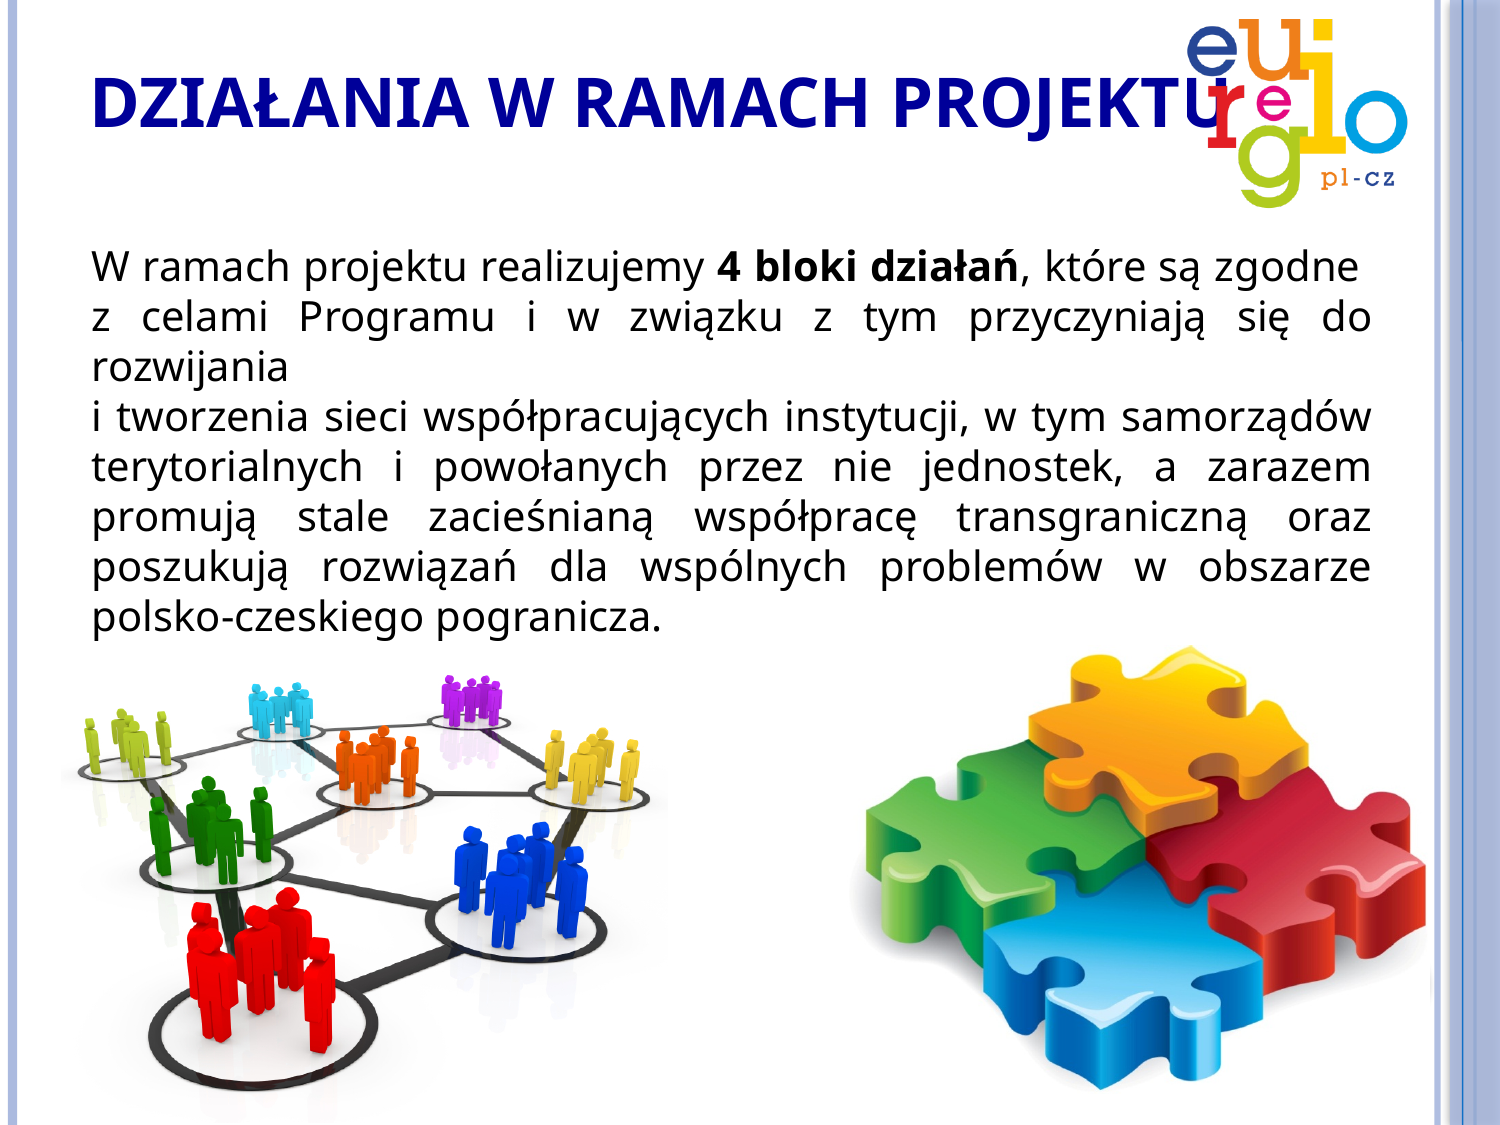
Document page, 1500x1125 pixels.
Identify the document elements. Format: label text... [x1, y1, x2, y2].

picture [846, 644, 1431, 1095]
list W ramach projektu realizujemy 4 bloki działań, które są zgodne z celami Programu i w związku z tym przyczyniają się do rozwijania i tworzenia sieci współpracujących instytucji, w tym samorządów terytorialnych i powołanych przez nie jednostek, a zarazem promują stale zacieśnianą współpracę transgraniczną oraz poszukują rozwiązań dla wspólnych problemów w obszarze polsko-czeskiego pogranicza. [76, 231, 1389, 1125]
picture [61, 668, 668, 1124]
title Działania w ramach projektu [75, 45, 1180, 149]
picture [1186, 18, 1413, 212]
